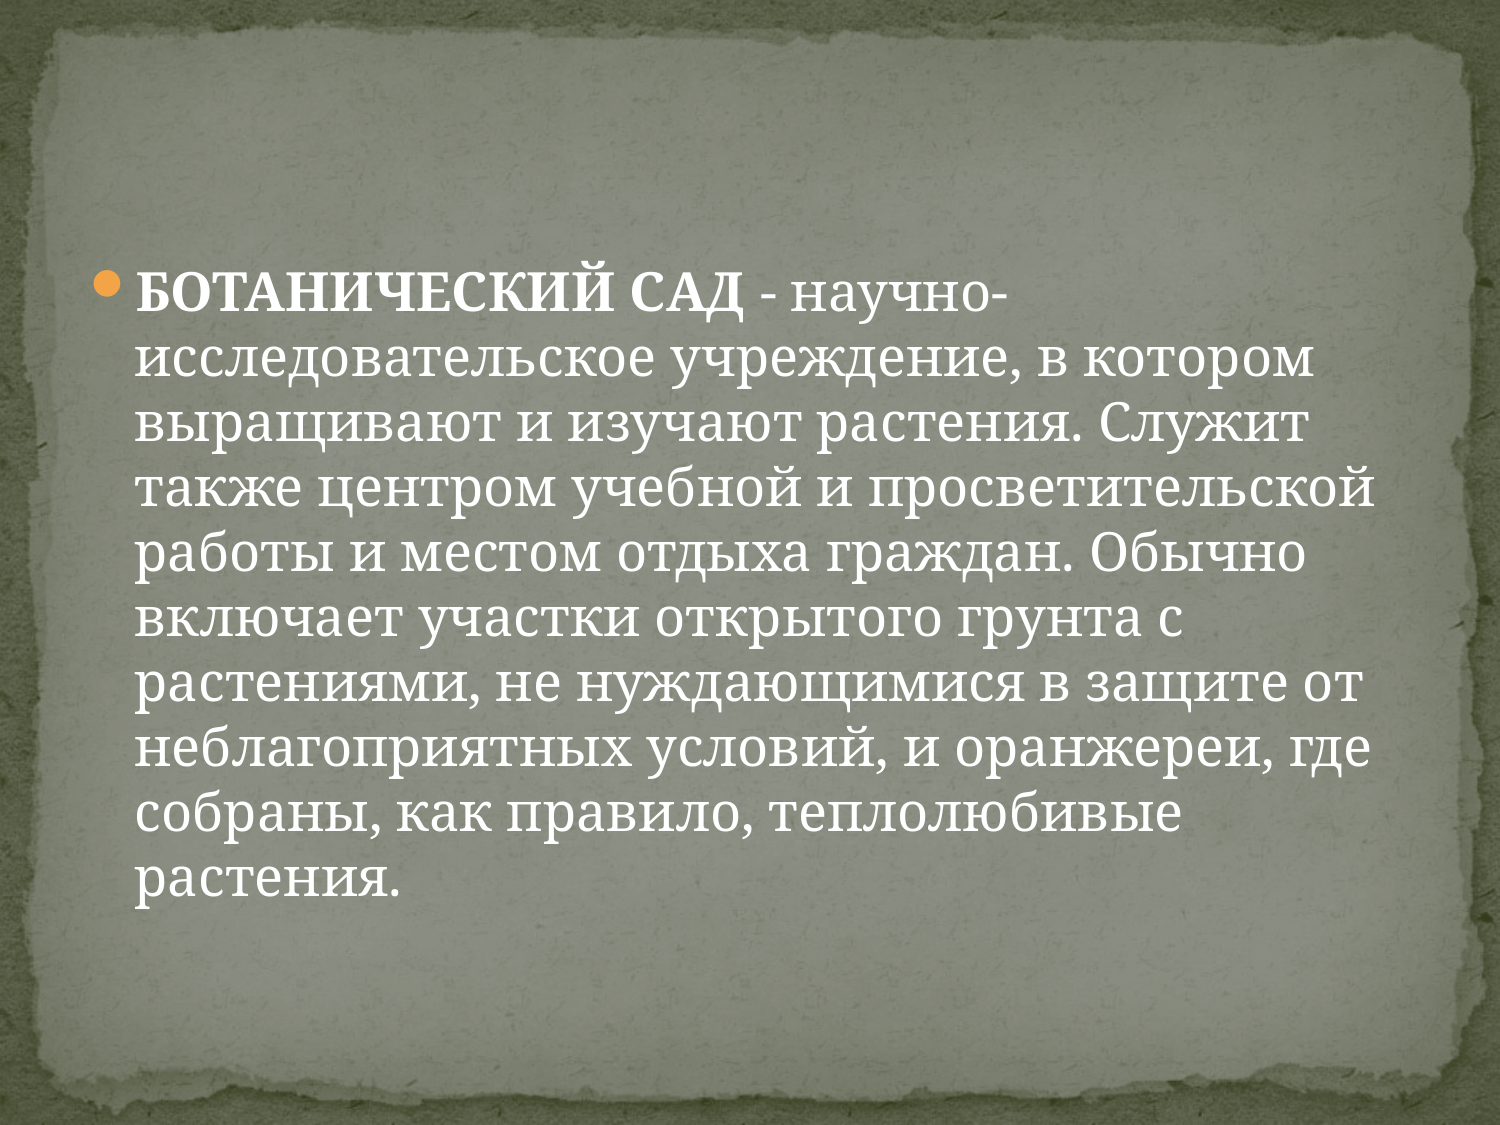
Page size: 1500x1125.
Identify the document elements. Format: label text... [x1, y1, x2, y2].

list БОТАНИЧЕСКИЙ САД - научно-исследовательское учреждение, в котором выращивают и изучают растения. Служит также центром учебной и просветительской работы и местом отдыха граждан. Обычно включает участки открытого грунта с растениями, не нуждающимися в защите от неблагоприятных условий, и оранжереи, где собраны, как правило, теплолюбивые растения. [75, 249, 1425, 1000]
